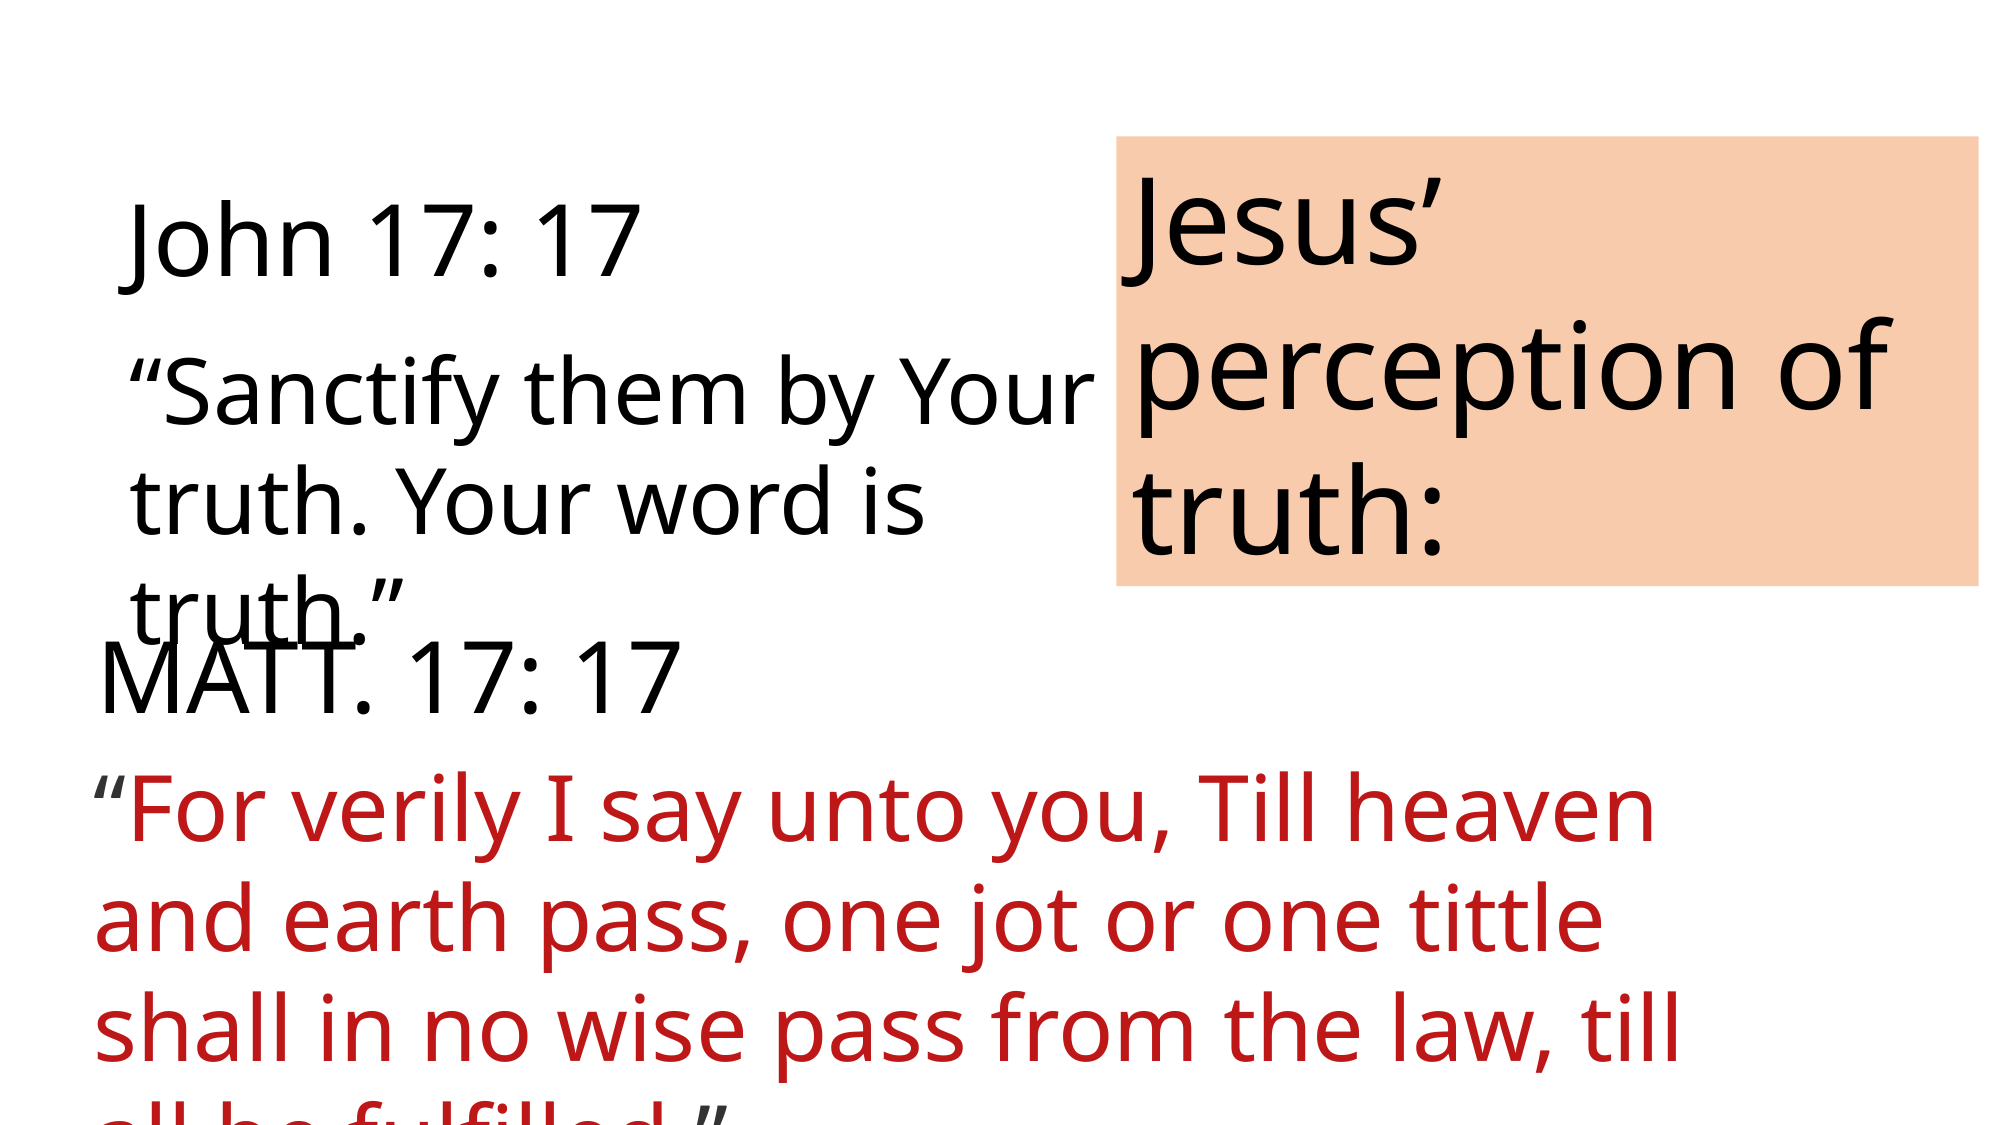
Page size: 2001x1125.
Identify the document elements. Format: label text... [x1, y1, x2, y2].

text_box MATT. 17: 17 [81, 605, 738, 741]
text_box Jesus’ perception of truth: [1116, 136, 1979, 587]
text_box “Sanctify them by Your truth. Your word is truth.” [115, 325, 1117, 670]
text_box John 17: 17 [111, 169, 738, 304]
text_box “For verily I say unto you, Till heaven and earth pass, one jot or one tittle shall in no wise pass from the law, till all be fulfilled.” [78, 742, 1753, 1125]
